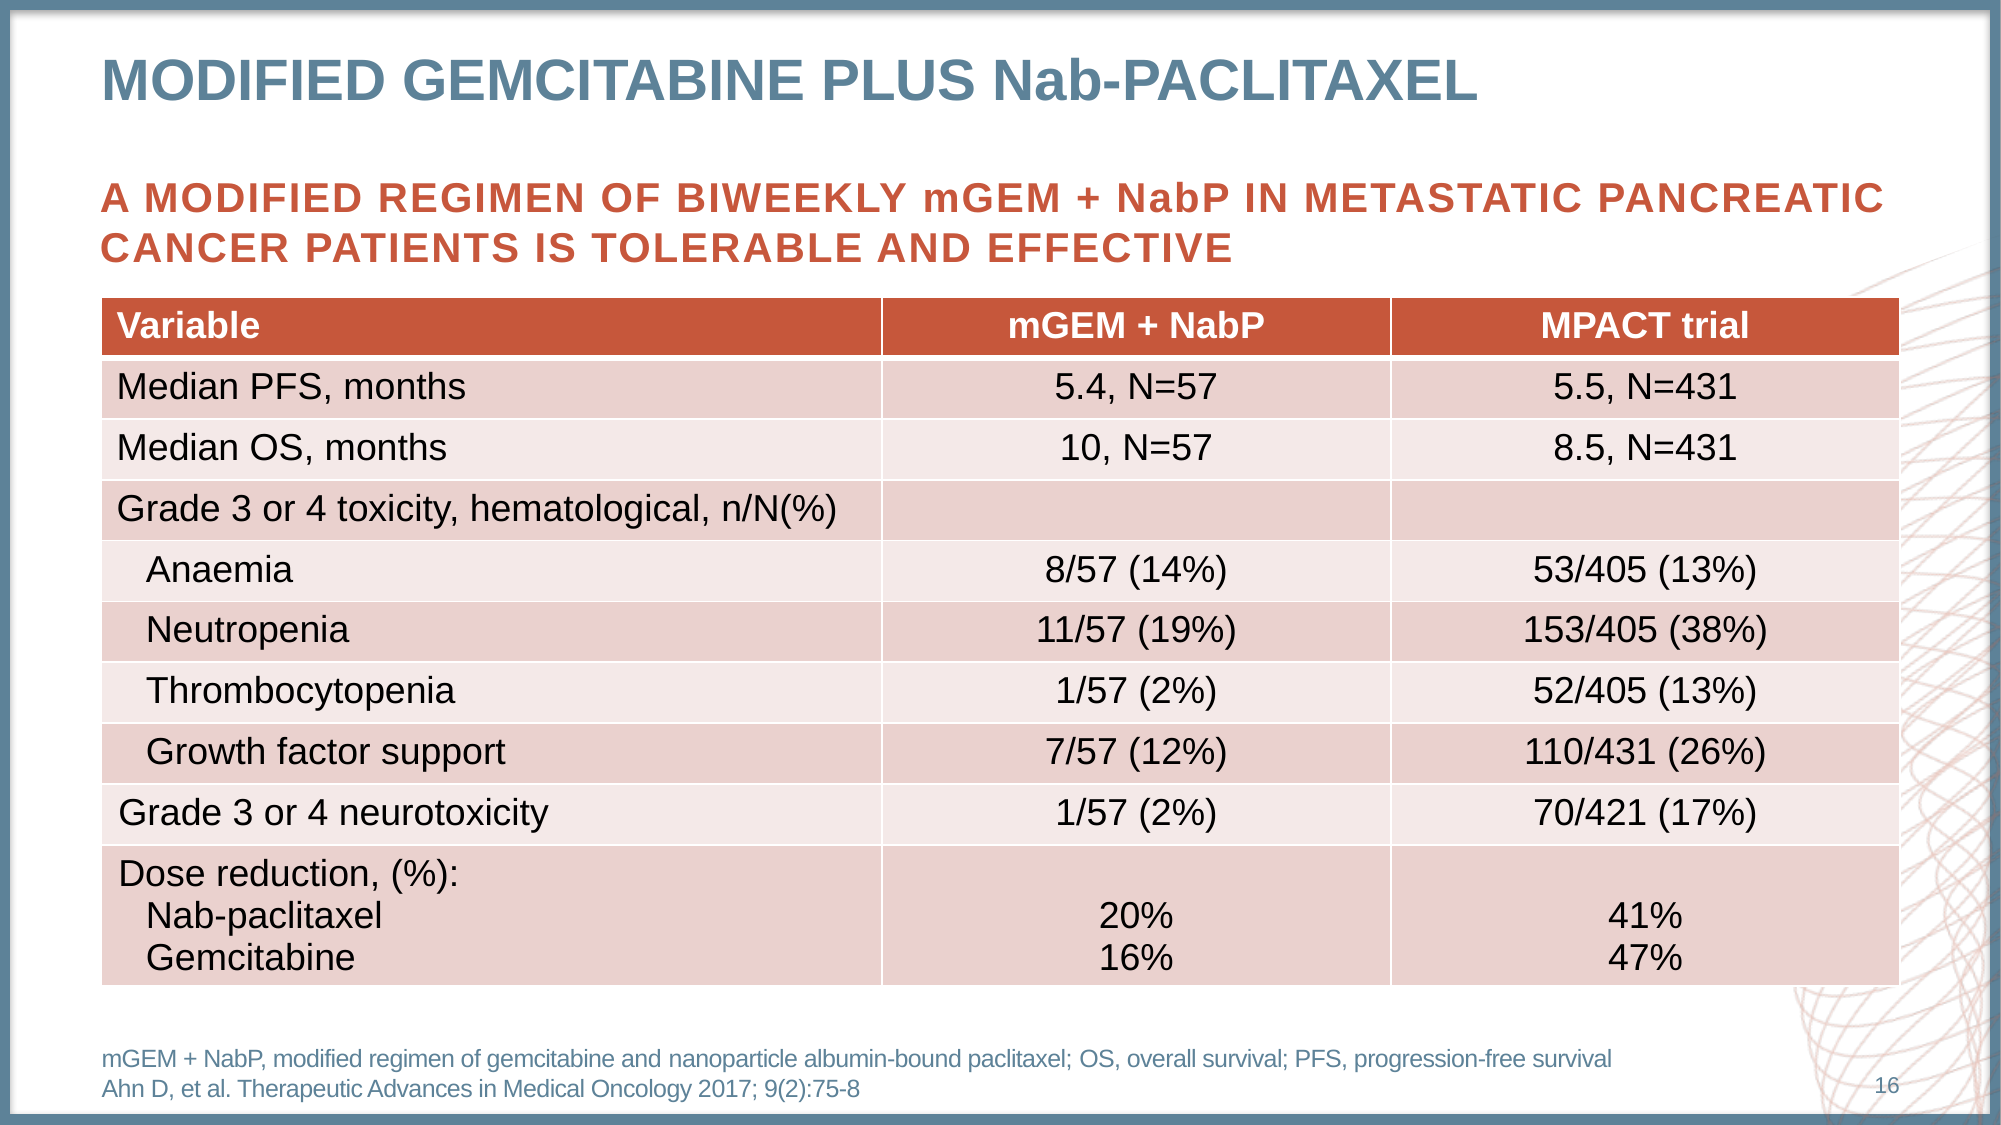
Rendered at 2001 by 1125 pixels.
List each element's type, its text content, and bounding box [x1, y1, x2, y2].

table_cell 110/431 (26%) [1392, 724, 1899, 783]
slide_number 16 [1771, 1054, 1900, 1115]
table_cell 8.5, N=431 [1392, 420, 1899, 479]
table_cell 41% 47% [1392, 846, 1899, 985]
table_cell 8/57 (14%) [883, 541, 1390, 601]
table_cell 10, N=57 [883, 420, 1390, 479]
table_cell Dose reduction, (%): Nab-paclitaxel Gemcitabine [102, 846, 881, 985]
title Modified Gemcitabine plus Nab-paclitaxel [101, 42, 1900, 185]
table_cell 1/57 (2%) [883, 785, 1390, 844]
table_cell 70/421 (17%) [1392, 785, 1899, 844]
table_cell 153/405 (38%) [1392, 602, 1899, 661]
table_cell Grade 3 or 4 neurotoxicity [102, 785, 881, 844]
table_cell Anaemia [102, 541, 881, 601]
list A modified regimen of biweekly mGEM + NabP in metastatic pancreatic cancer patients is tolerable and effective [99, 170, 1900, 286]
table_header Variable [102, 298, 881, 355]
table_cell 52/405 (13%) [1392, 663, 1899, 722]
table_cell Growth factor support [102, 724, 881, 783]
table_cell 7/57 (12%) [883, 724, 1390, 783]
table_cell Median PFS, months [102, 361, 881, 418]
table_cell 5.5, N=431 [1392, 361, 1899, 418]
table_cell 11/57 (19%) [883, 602, 1390, 661]
table_cell Thrombocytopenia [102, 663, 881, 722]
list mGEM + NabP, modified regimen of gemcitabine and nanoparticle albumin-bound paclitaxel; OS, overall survival; PFS, progression-free survival Ahn D, et al. Therapeutic Advances in Medical Oncology 2017; 9(2):75-8 [101, 1042, 1772, 1103]
table_cell 53/405 (13%) [1392, 541, 1899, 601]
table_cell Median OS, months [102, 420, 881, 479]
table_header MPACT trial [1392, 298, 1899, 355]
table_cell Grade 3 or 4 toxicity, hematological, n/N(%) [102, 481, 881, 540]
table_cell Neutropenia [102, 602, 881, 661]
table_cell 1/57 (2%) [883, 663, 1390, 722]
table_cell 5.4, N=57 [883, 361, 1390, 418]
table_cell 20% 16% [883, 846, 1390, 985]
table_cell [883, 481, 1390, 540]
table_header mGEM + NabP [883, 298, 1390, 355]
table_cell [1392, 481, 1899, 540]
